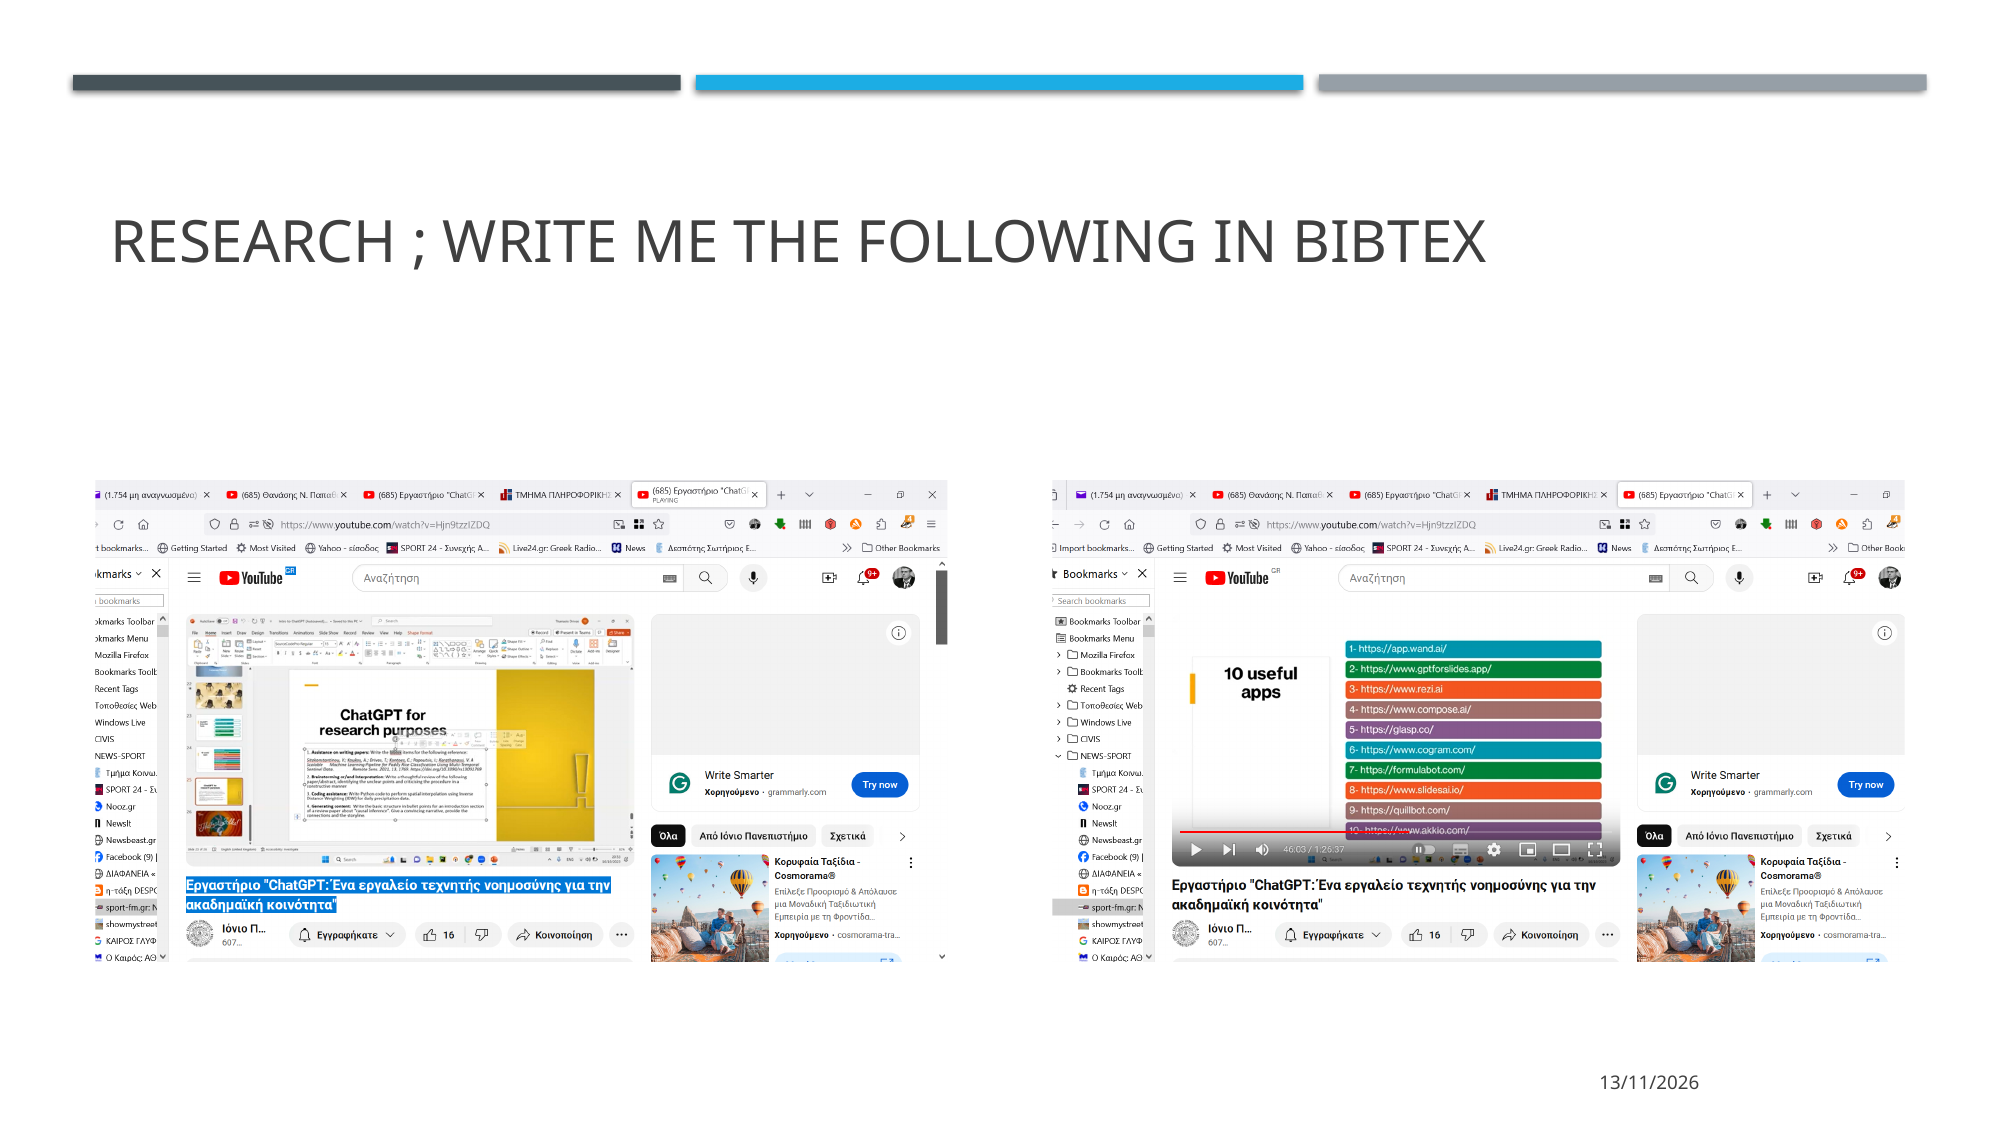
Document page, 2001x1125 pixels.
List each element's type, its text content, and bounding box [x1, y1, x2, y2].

title RESEARCH ; Write me the following in bibtex [95, 119, 1905, 282]
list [1051, 479, 1906, 962]
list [94, 479, 948, 962]
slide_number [1247, 1053, 1715, 1114]
